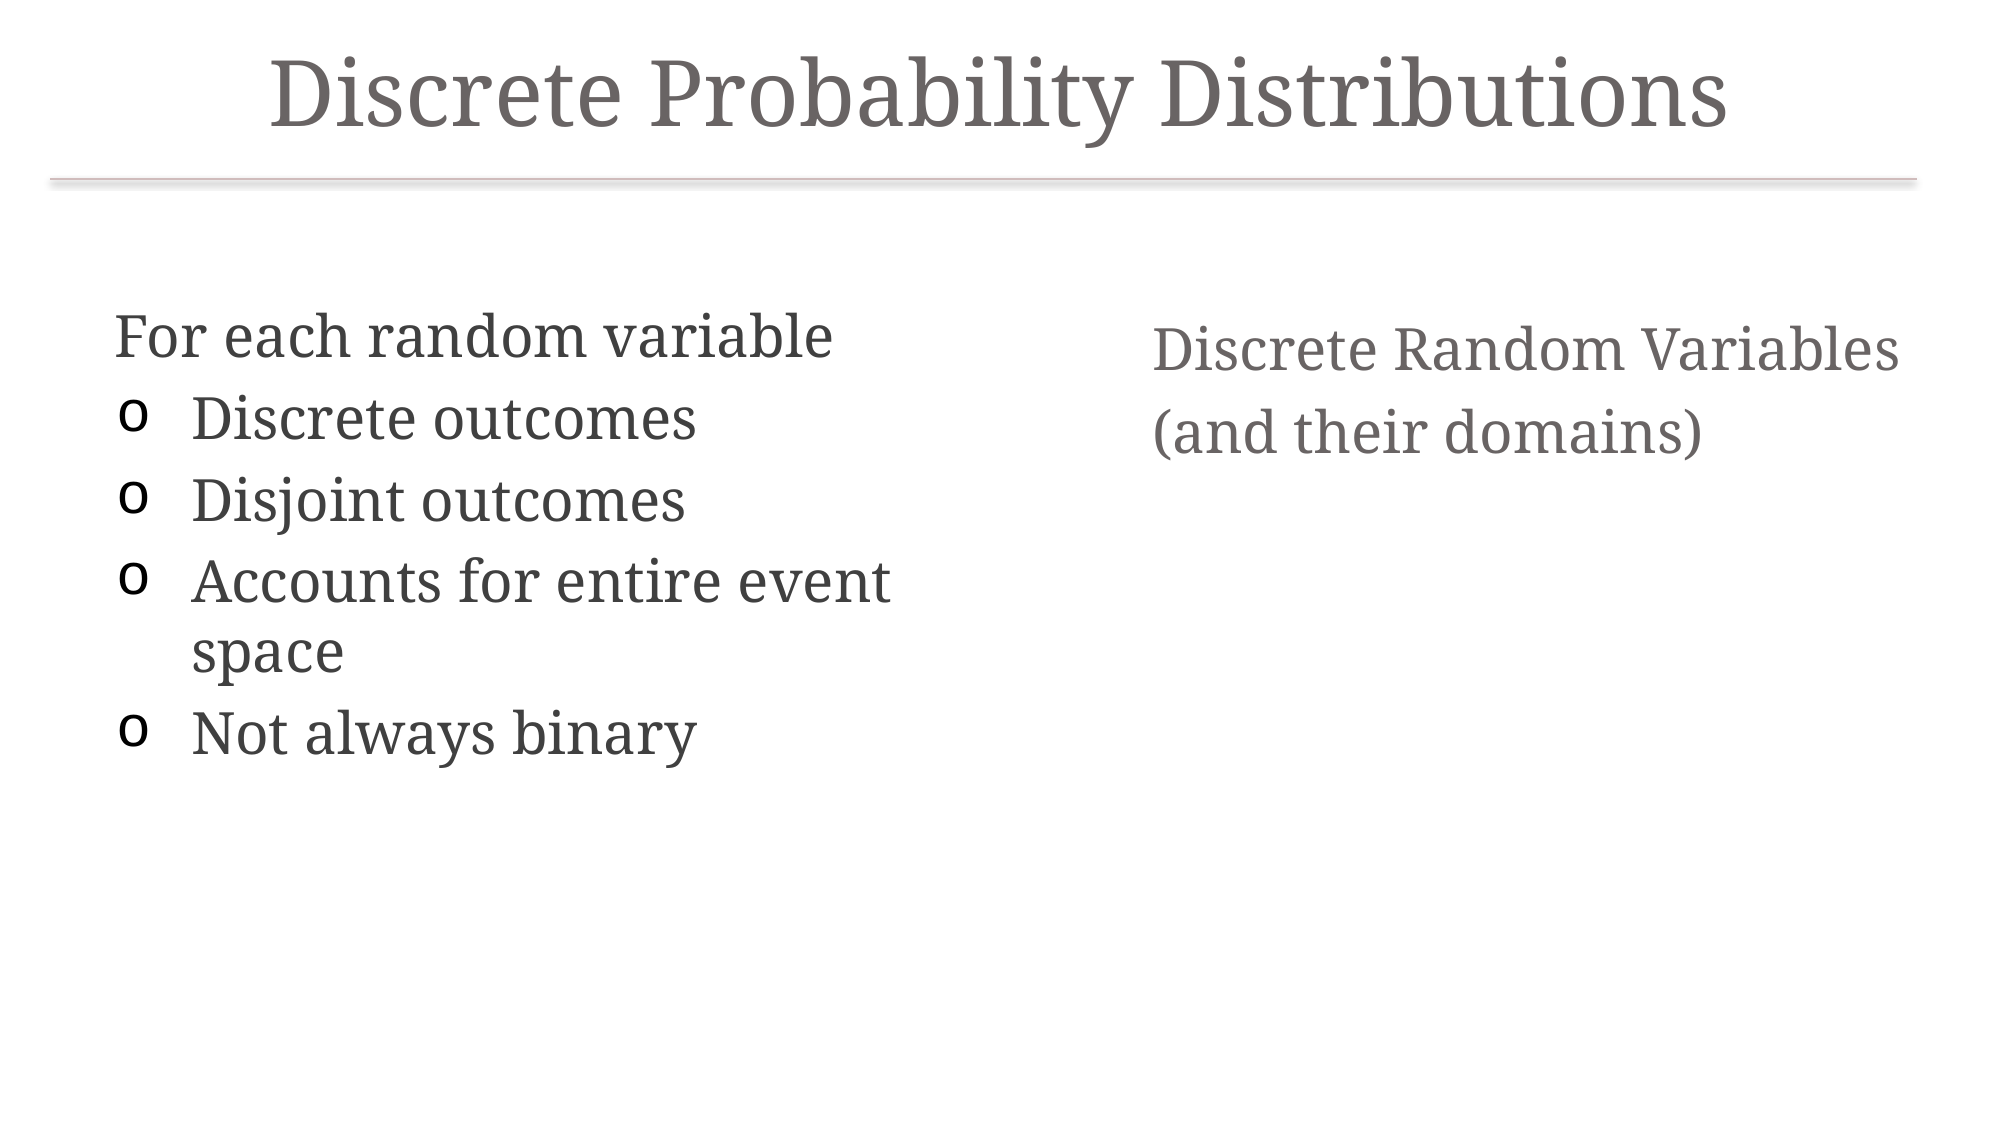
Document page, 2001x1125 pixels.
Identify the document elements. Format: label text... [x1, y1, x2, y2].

list For each random variable Discrete outcomes Disjoint outcomes Accounts for entire event space Not always binary [99, 291, 953, 834]
title Discrete Probability Distributions [0, 0, 2000, 184]
